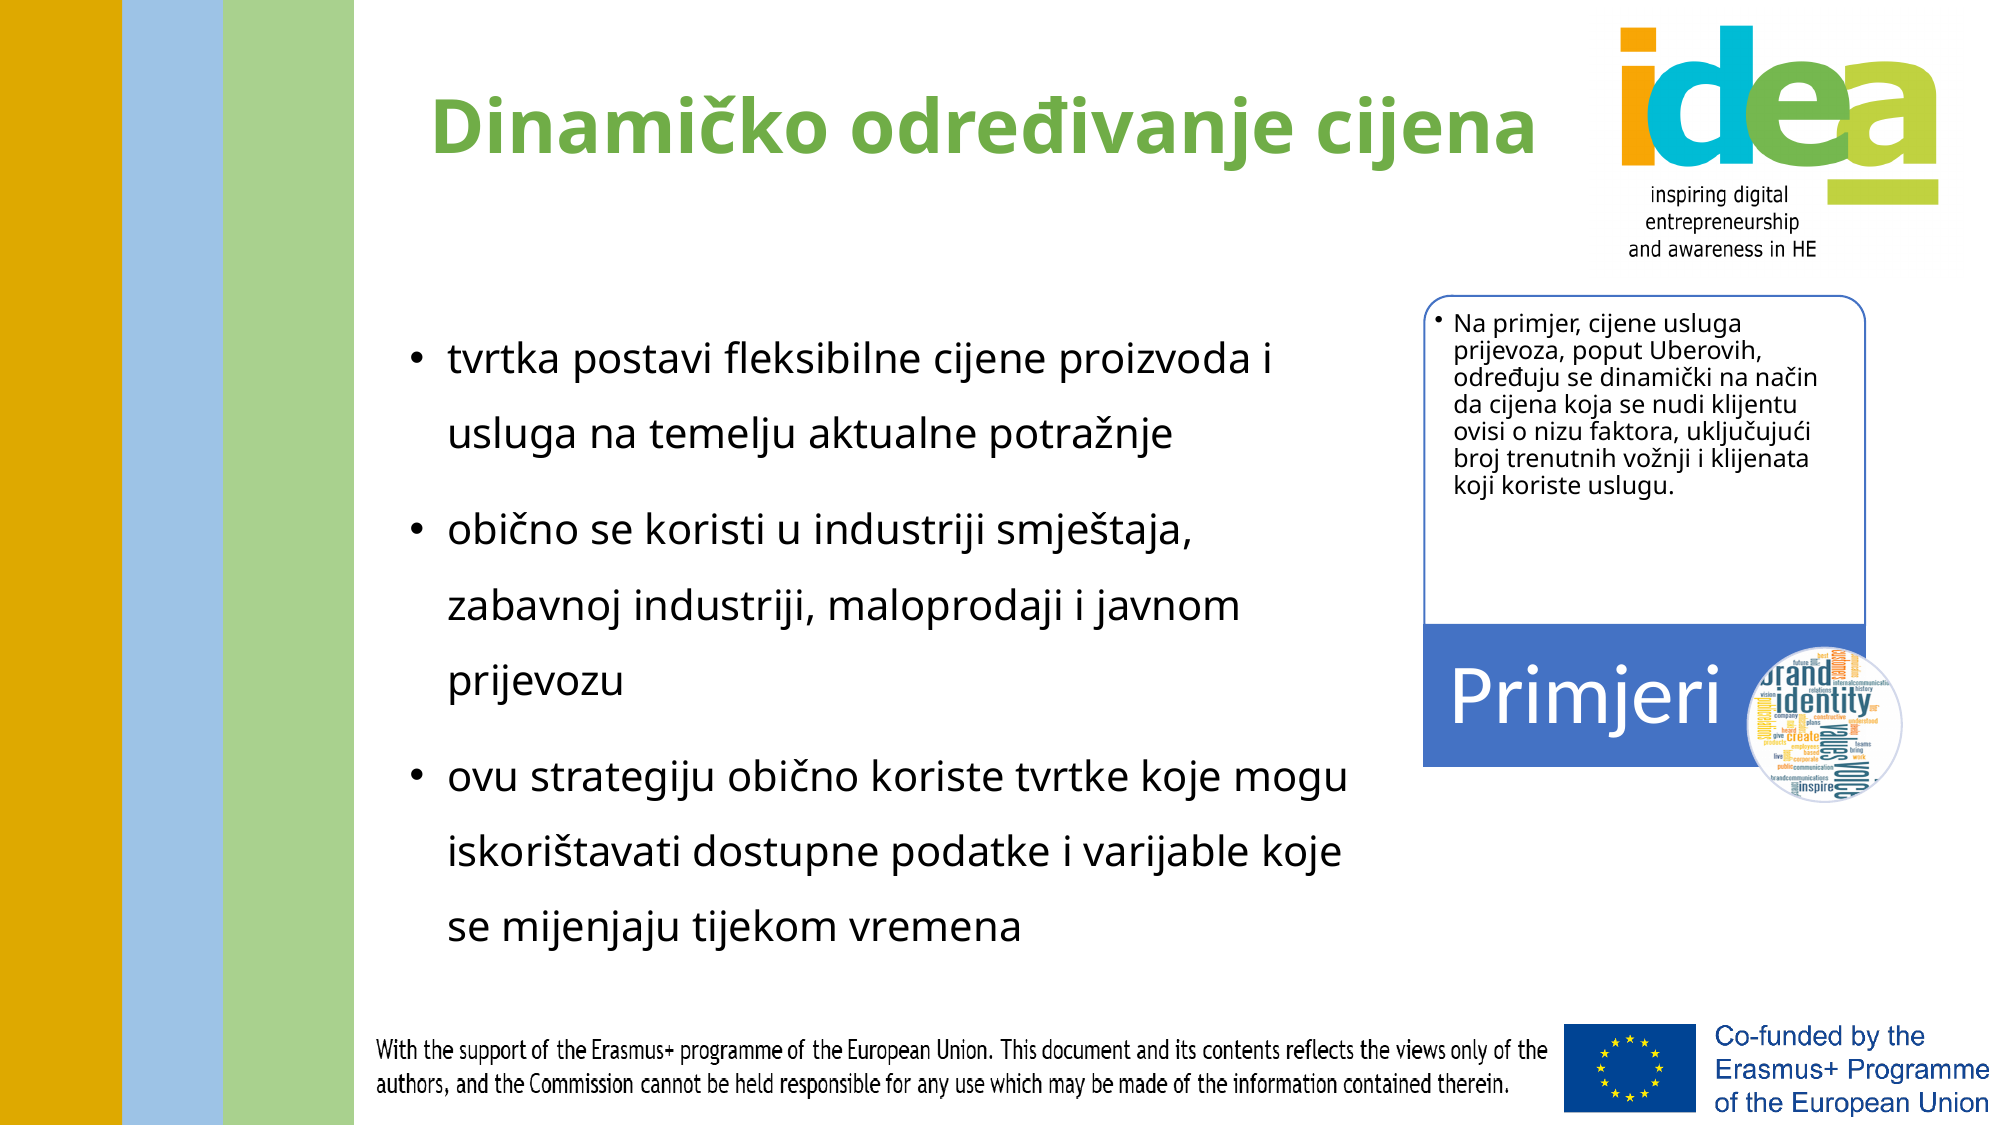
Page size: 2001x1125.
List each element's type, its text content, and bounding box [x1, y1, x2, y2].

picture [363, 1024, 1989, 1118]
text_box [123, 0, 222, 1125]
text_box [222, 0, 355, 1125]
picture [1589, 7, 1964, 278]
text_box Dinamičko određivanje cijena [414, 71, 1565, 176]
text_box [0, 0, 123, 1125]
list tvrtka postavi fleksibilne cijene proizvoda i usluga na temelju aktualne potražnje obično se koristi u industriji smještaja, zabavnoj industriji, maloprodaji i javnom prijevozu ovu strategiju obično koriste tvrtke koje mogu iskorištavati dostupne podatke i varijable koje se mijenjaju tijekom vremena [394, 299, 1387, 997]
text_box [1424, 277, 1902, 820]
